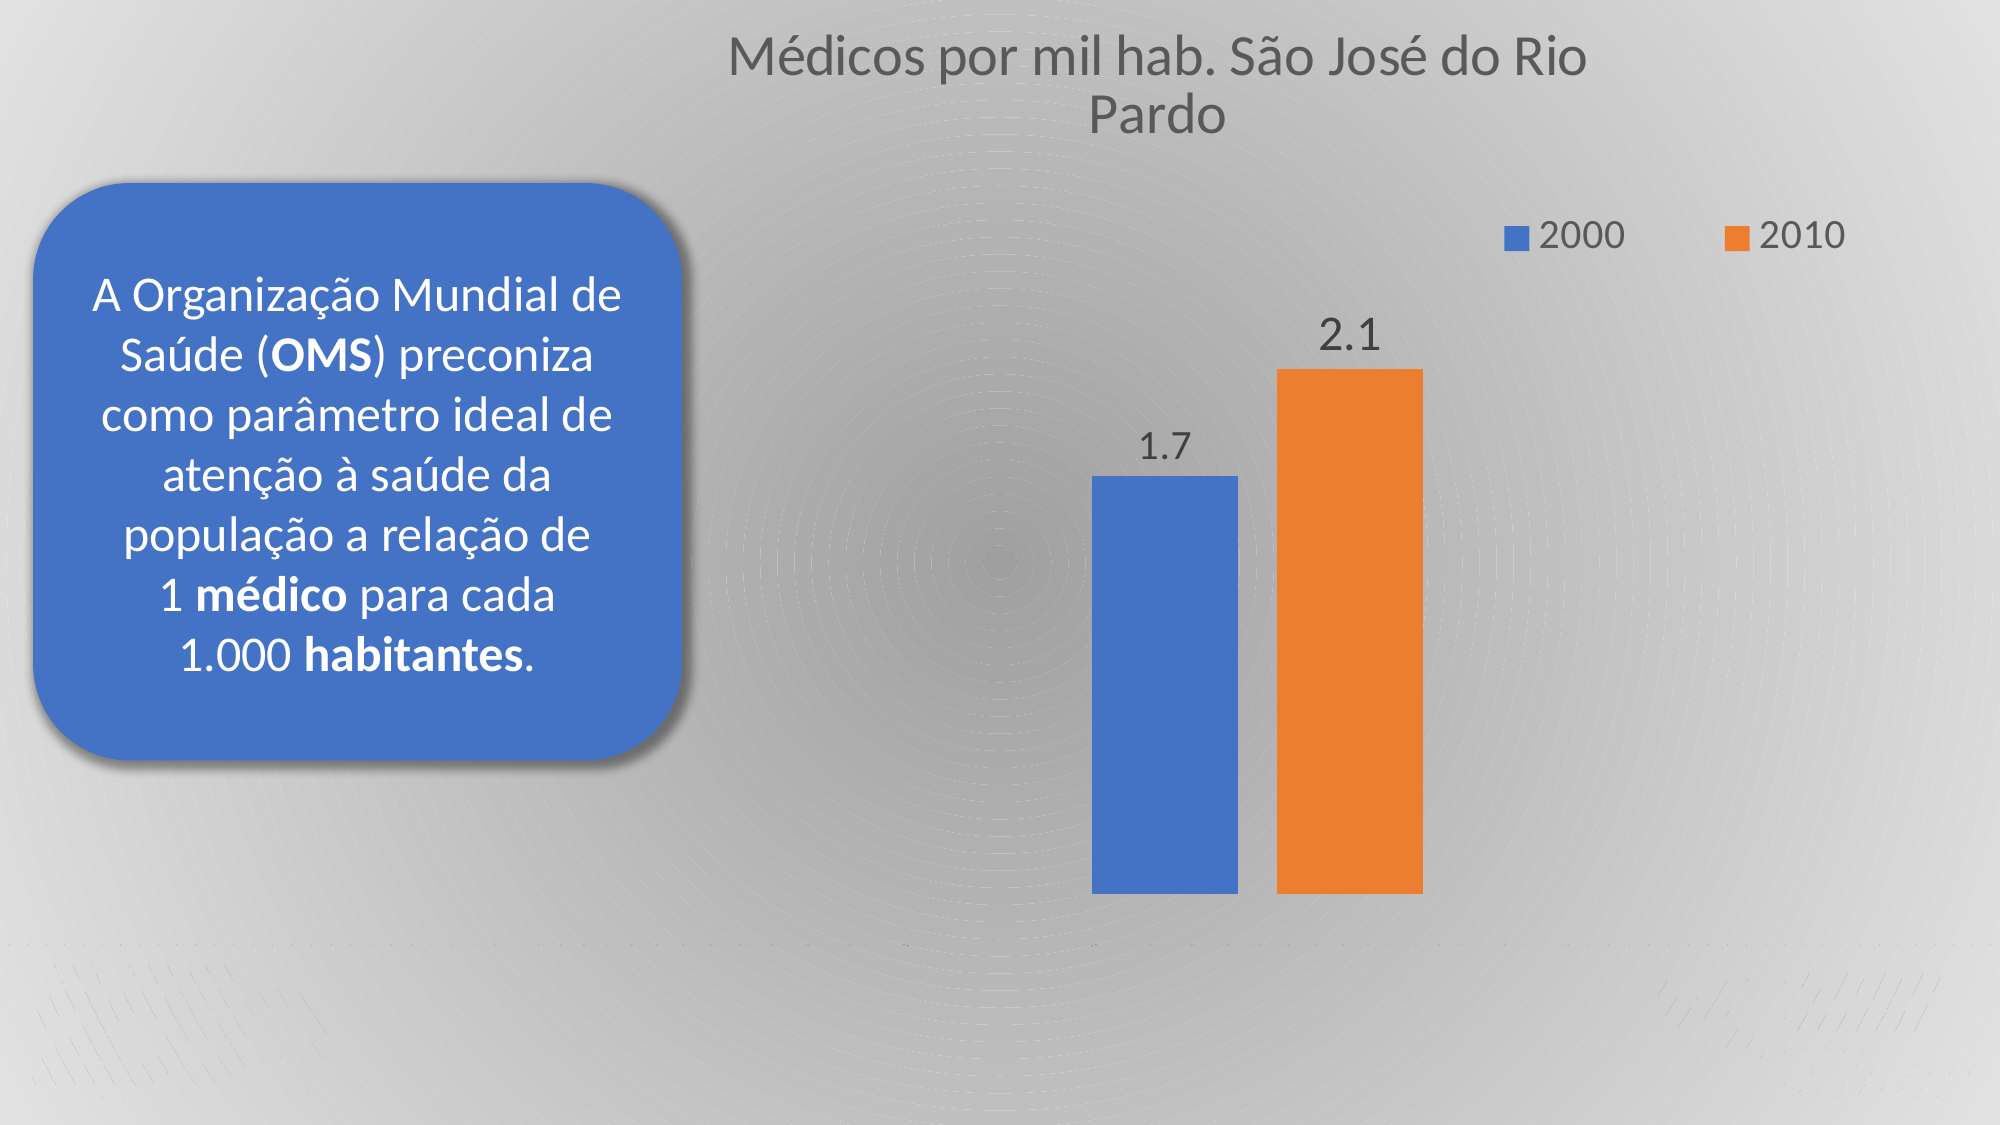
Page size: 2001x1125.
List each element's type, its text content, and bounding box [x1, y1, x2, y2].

text_box [0, 0, 2000, 1125]
chart [715, 0, 1949, 895]
text_box A Organização Mundial de Saúde (OMS) preconiza como parâmetro ideal de atenção à saúde da população a relação de 1 médico para cada 1.000 habitantes. [32, 182, 684, 762]
